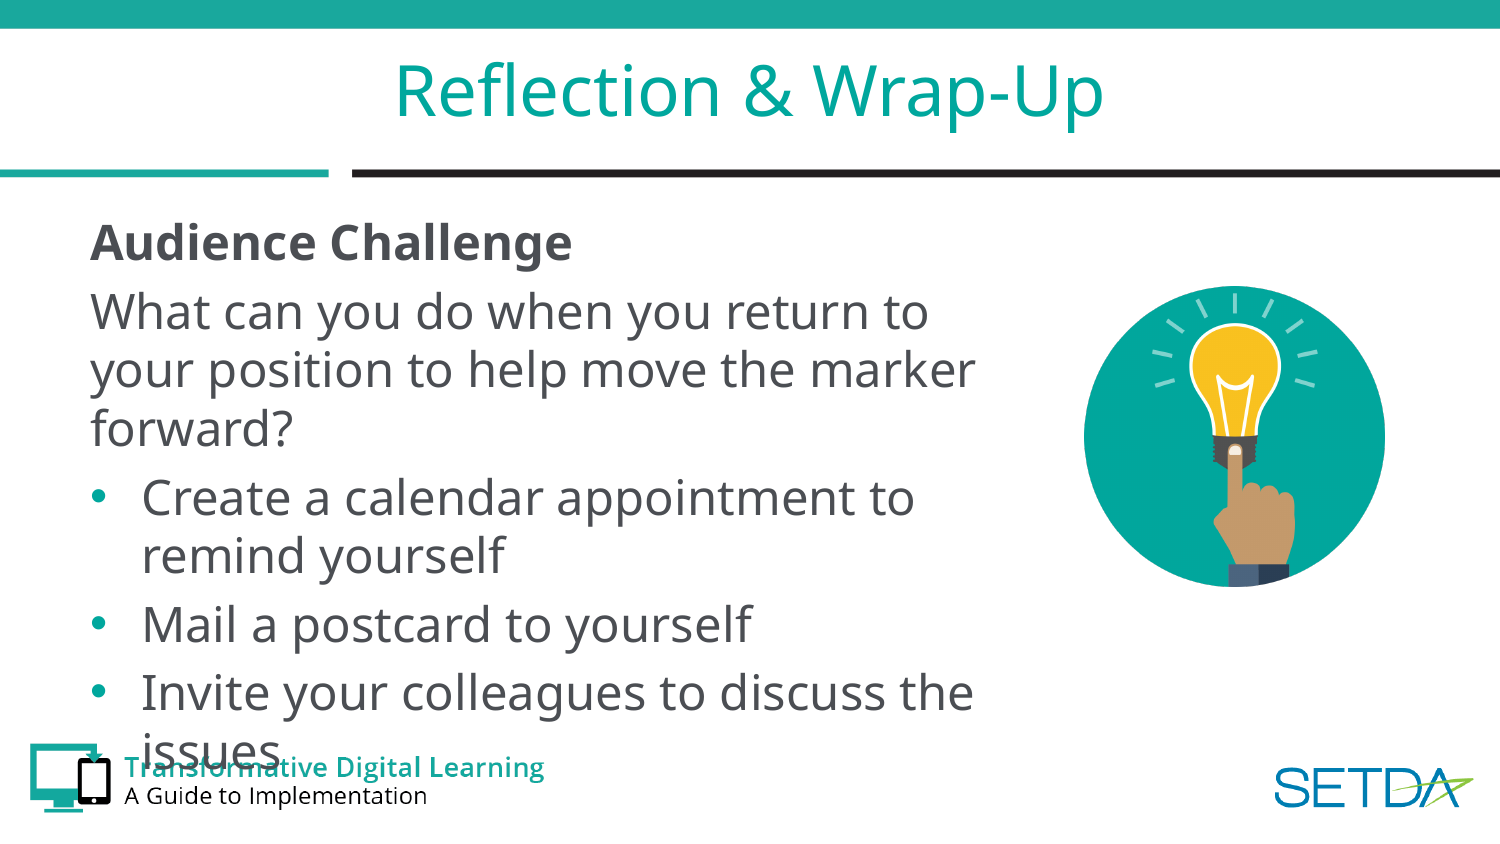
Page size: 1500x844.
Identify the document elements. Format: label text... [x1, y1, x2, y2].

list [1083, 286, 1385, 587]
title Reflection & Wrap-Up [75, 33, 1425, 144]
list Audience Challenge What can you do when you return to your position to help move the marker forward? Create a calendar appointment to remind yourself Mail a postcard to yourself Invite your colleagues to discuss the issues [75, 204, 1010, 793]
picture [0, 0, 1500, 844]
